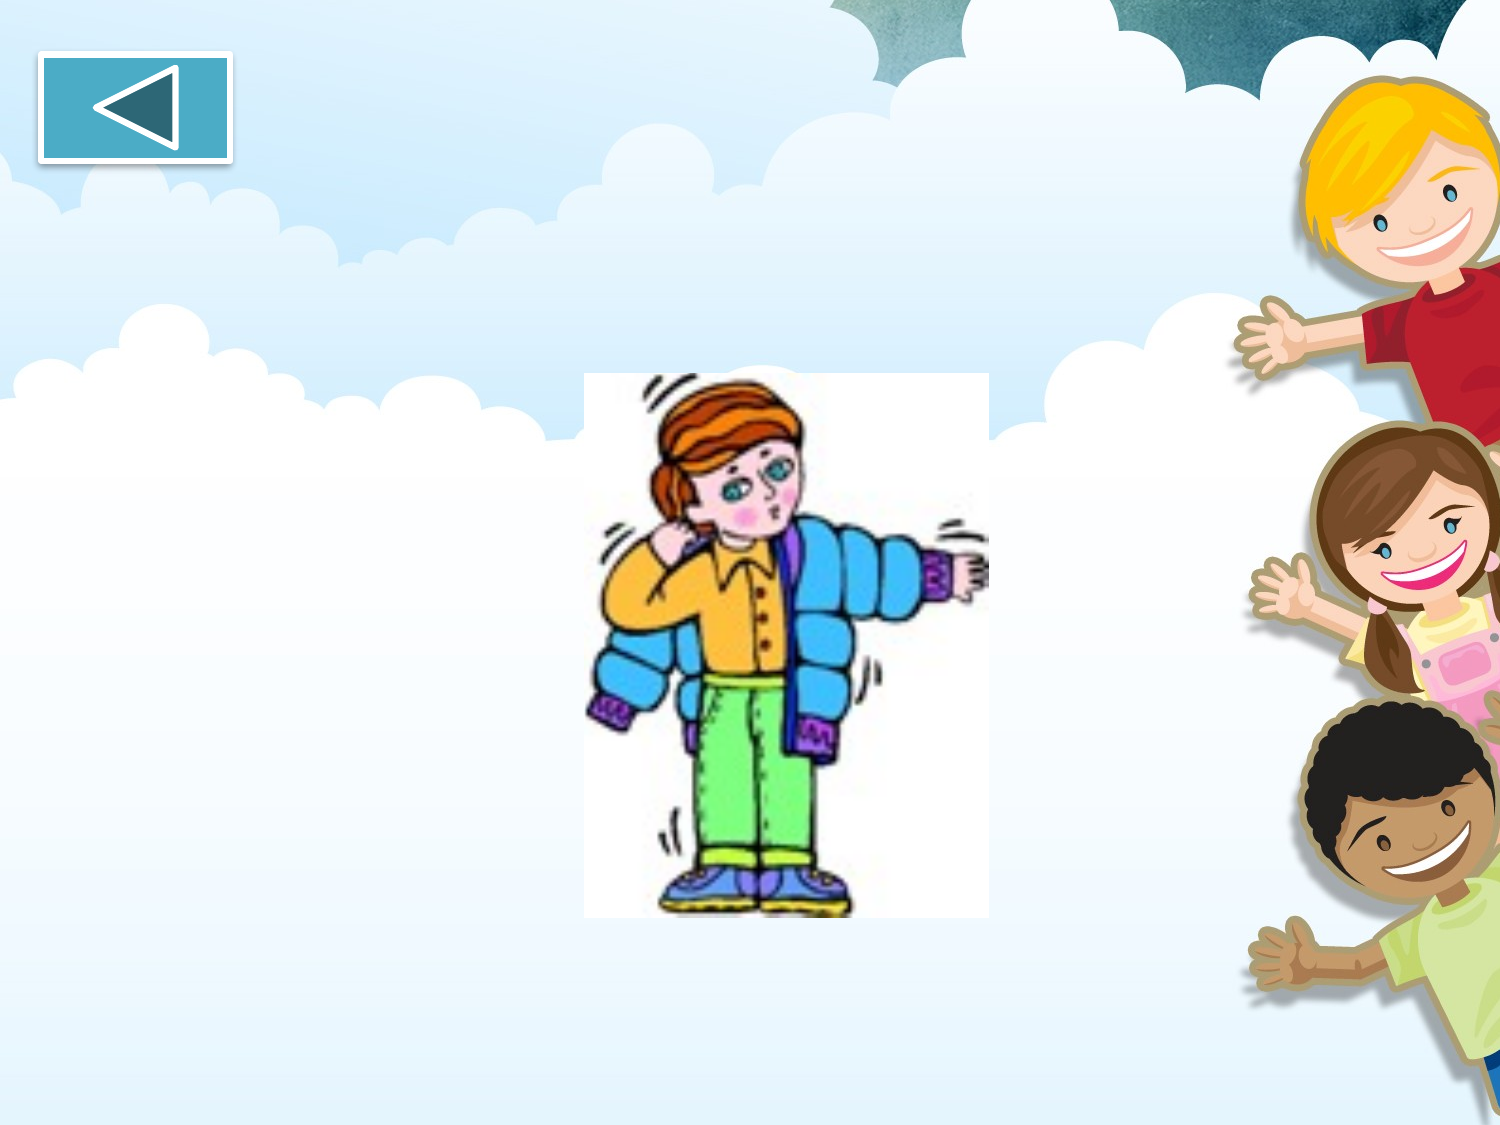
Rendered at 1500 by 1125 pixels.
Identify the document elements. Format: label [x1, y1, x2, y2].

text_box [38, 51, 233, 164]
picture [0, 0, 1500, 1125]
